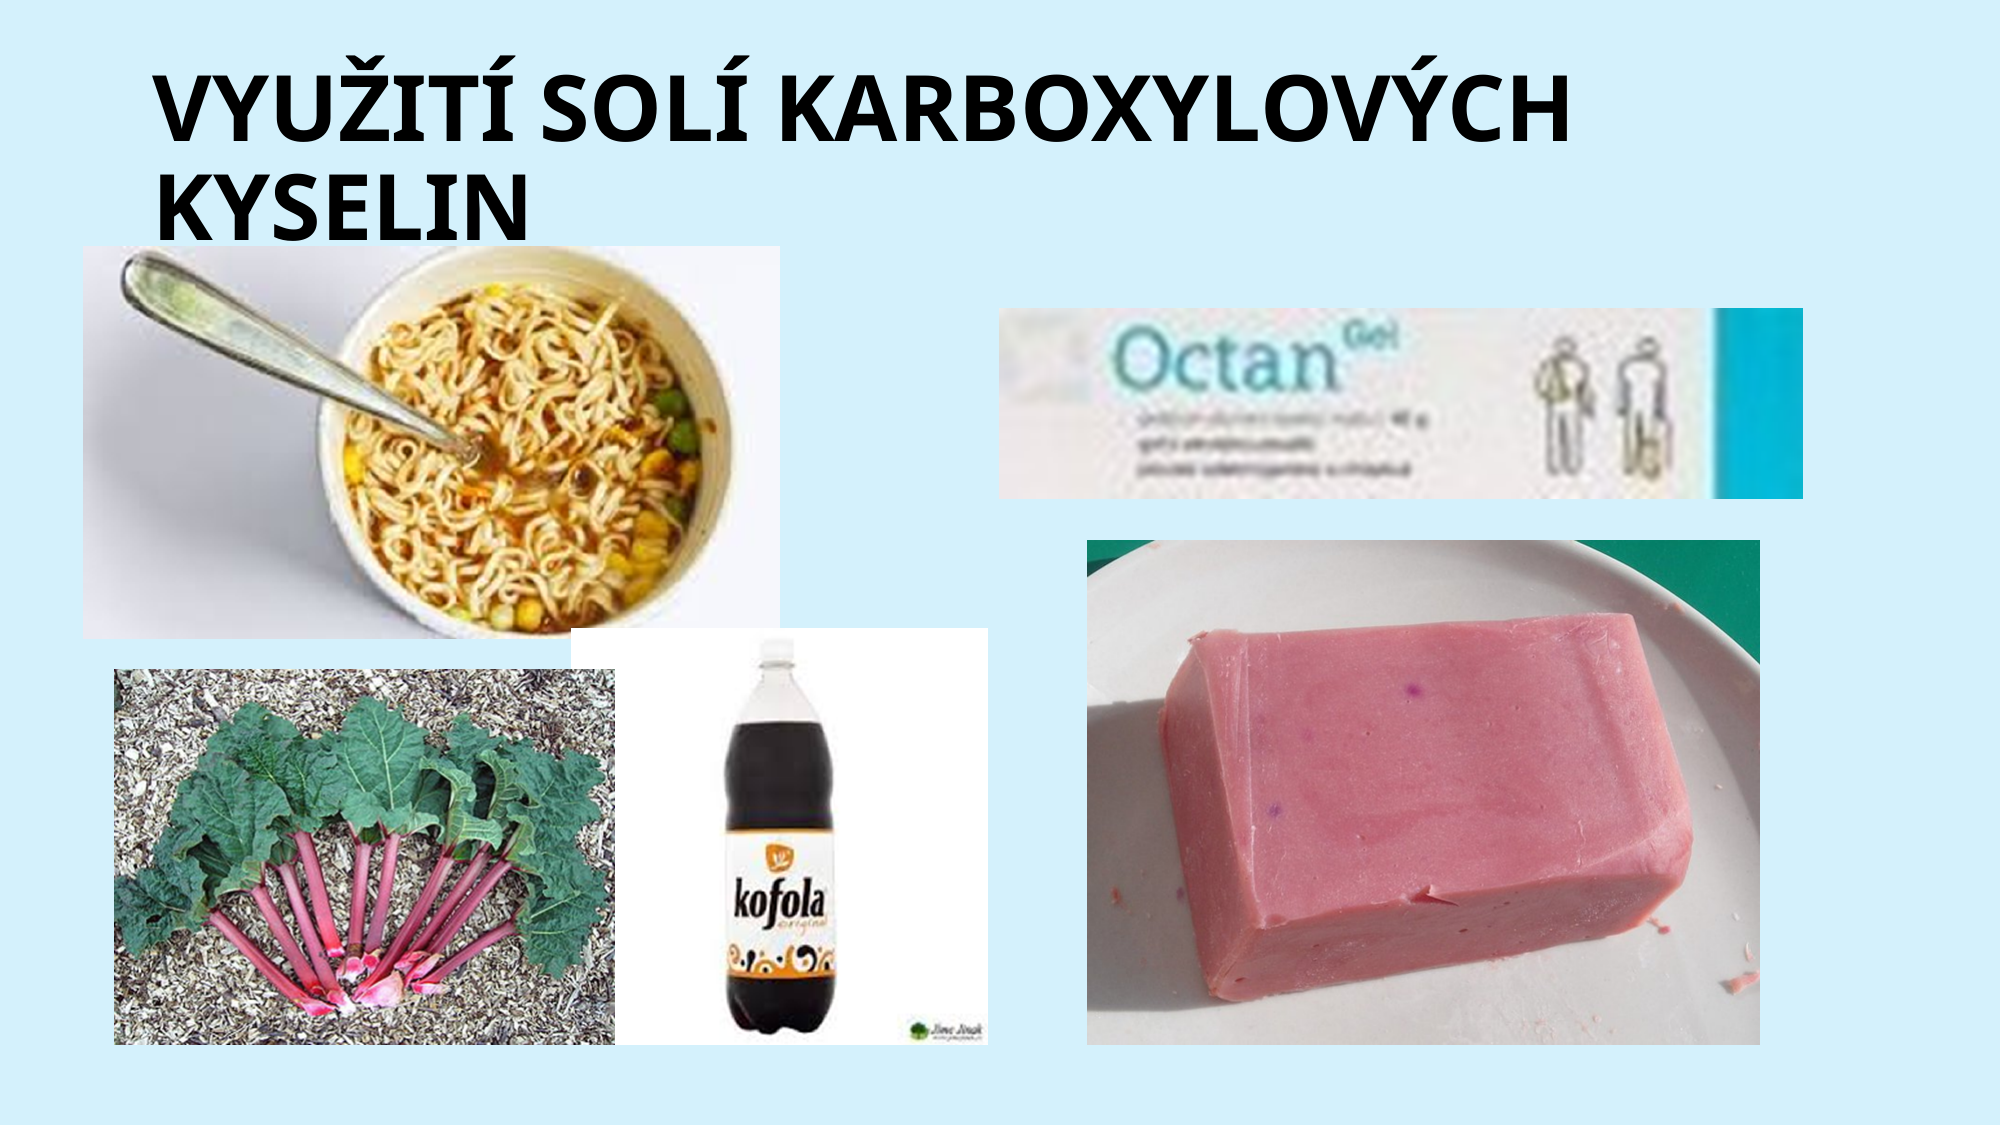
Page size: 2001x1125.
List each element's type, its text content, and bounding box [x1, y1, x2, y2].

picture [1087, 540, 1760, 1045]
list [83, 246, 780, 639]
picture [999, 308, 1803, 499]
title VYUŽITÍ SOLÍ KARBOXYLOVÝCH KYSELIN [137, 52, 1863, 271]
picture [114, 628, 988, 1045]
